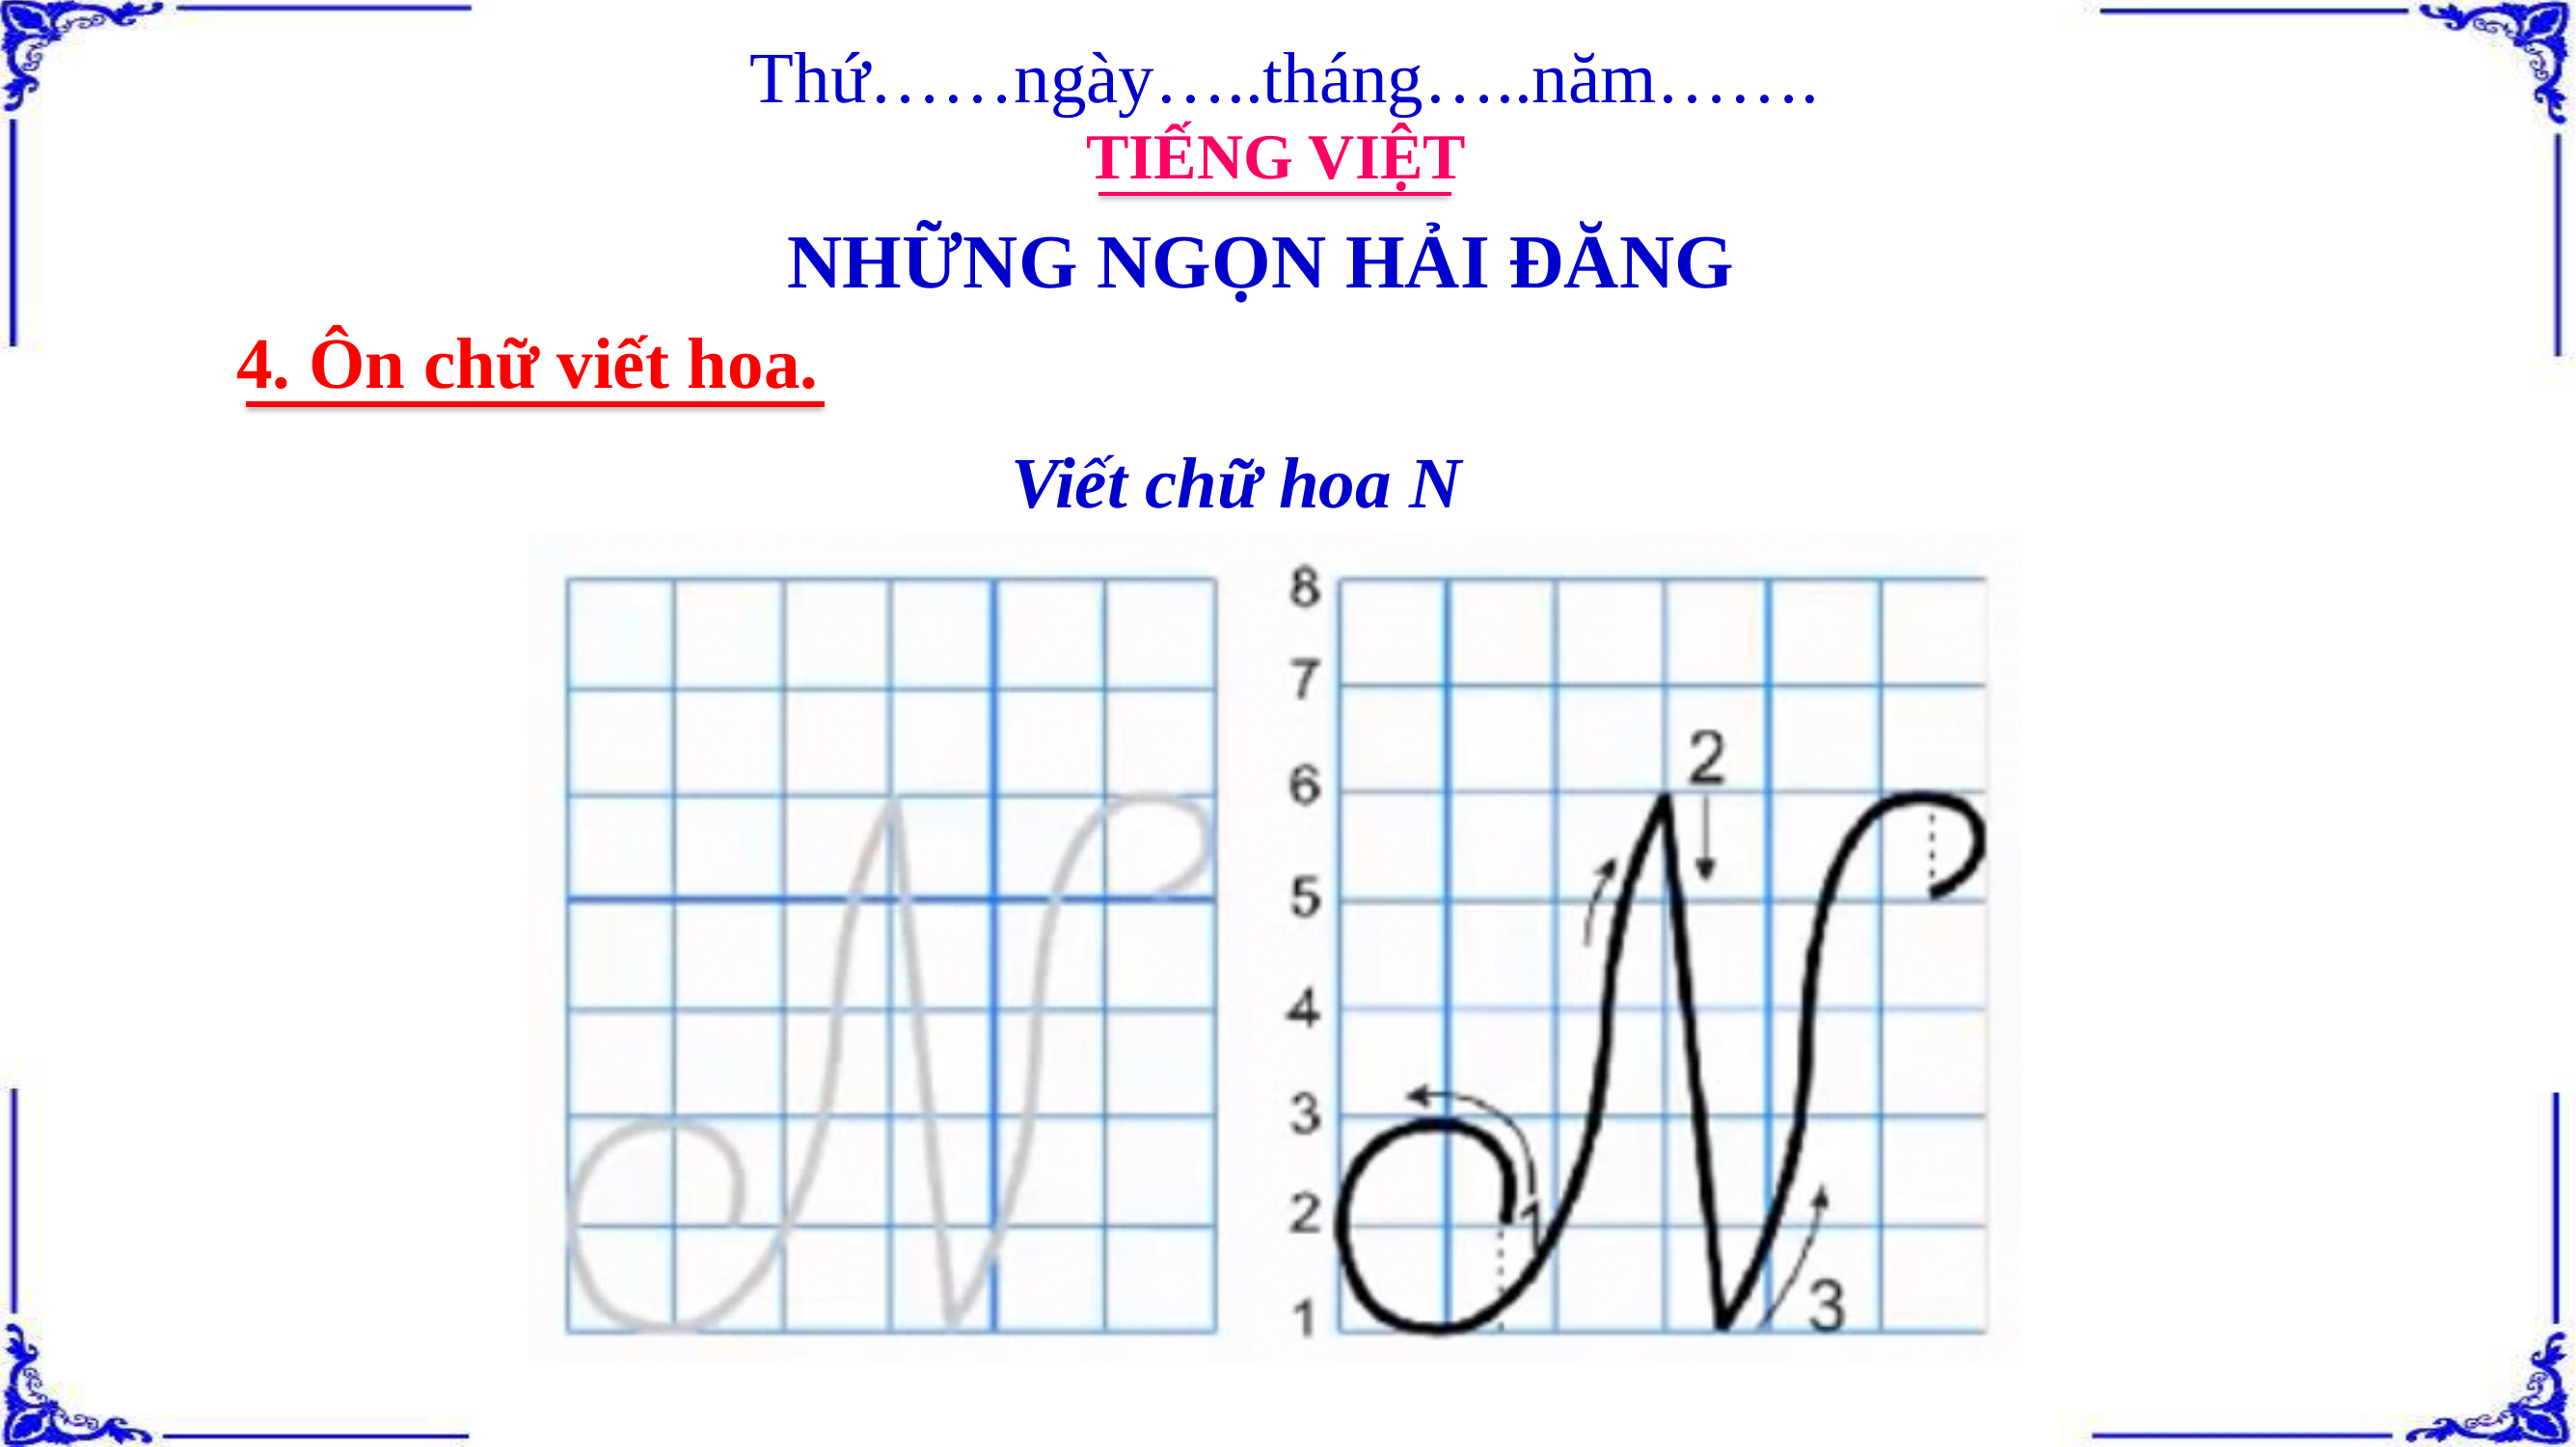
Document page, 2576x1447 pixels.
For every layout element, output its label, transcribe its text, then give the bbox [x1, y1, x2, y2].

text_box Viết chữ hoa N [859, 427, 1613, 530]
text_box NHỮNG NGỌN HẢI ĐĂNG [730, 207, 1792, 315]
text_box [222, 309, 1296, 412]
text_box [730, 23, 1841, 201]
picture [0, 0, 2576, 1447]
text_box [527, 530, 2023, 1363]
